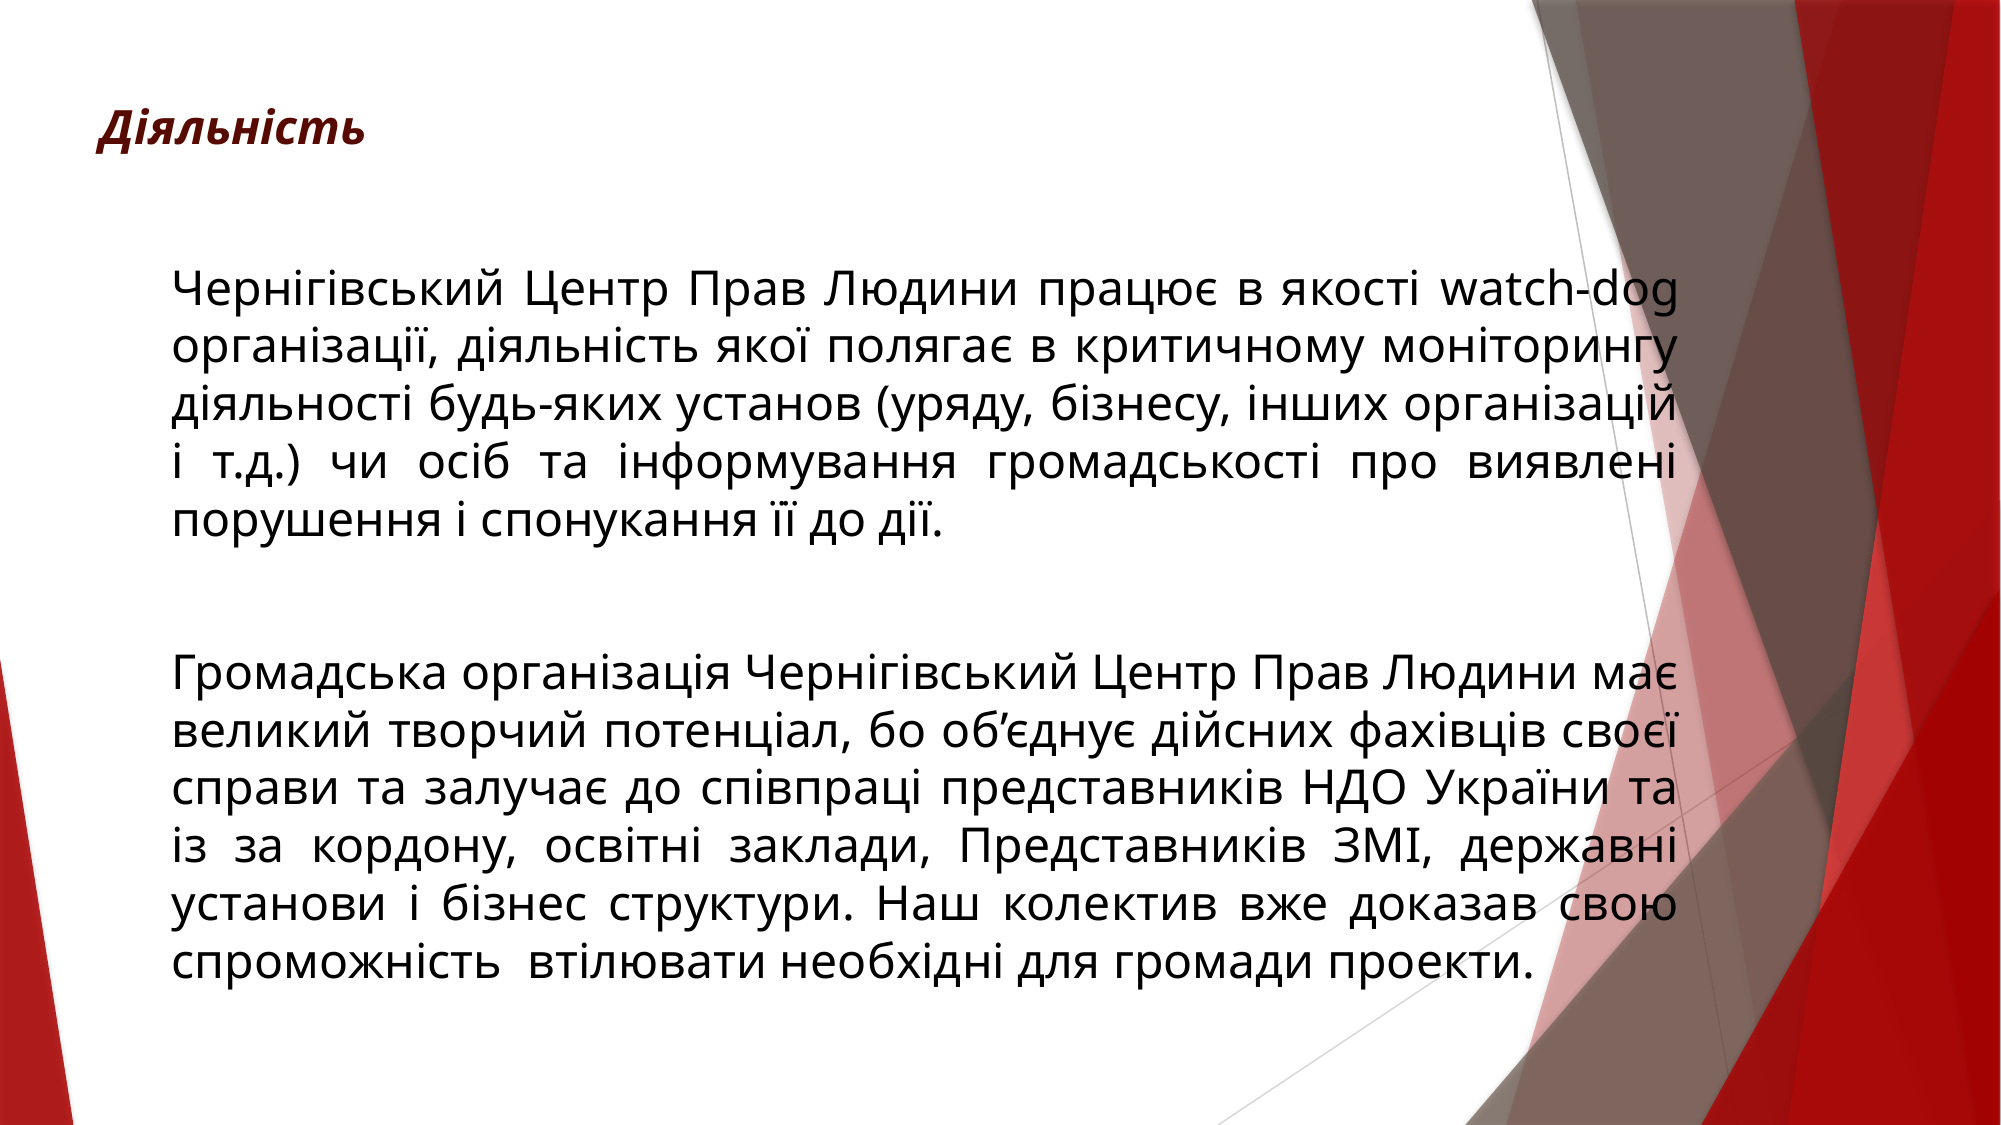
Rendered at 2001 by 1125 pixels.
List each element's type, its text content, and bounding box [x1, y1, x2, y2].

list Чернігівський Центр Прав Людини працює в якості watch-dog організації, діяльність якої полягає в критичному моніторингу діяльності будь-яких установ (уряду, бізнесу, інших організацій і т.д.) чи осіб та інформування громадськості про виявлені порушення і спонукання її до дії. Громадська організація Чернігівський Центр Прав Людини має великий творчий потенціал, бо об’єднує дійсних фахівців своєї справи та залучає до співпраці представників НДО України та із за кордону, освітні заклади, Представників ЗМІ, державні установи і бізнес структури. Наш колектив вже доказав свою спроможність втілювати необхідні для громади проекти. [156, 249, 1696, 1039]
title Діяльність [85, 89, 1486, 219]
